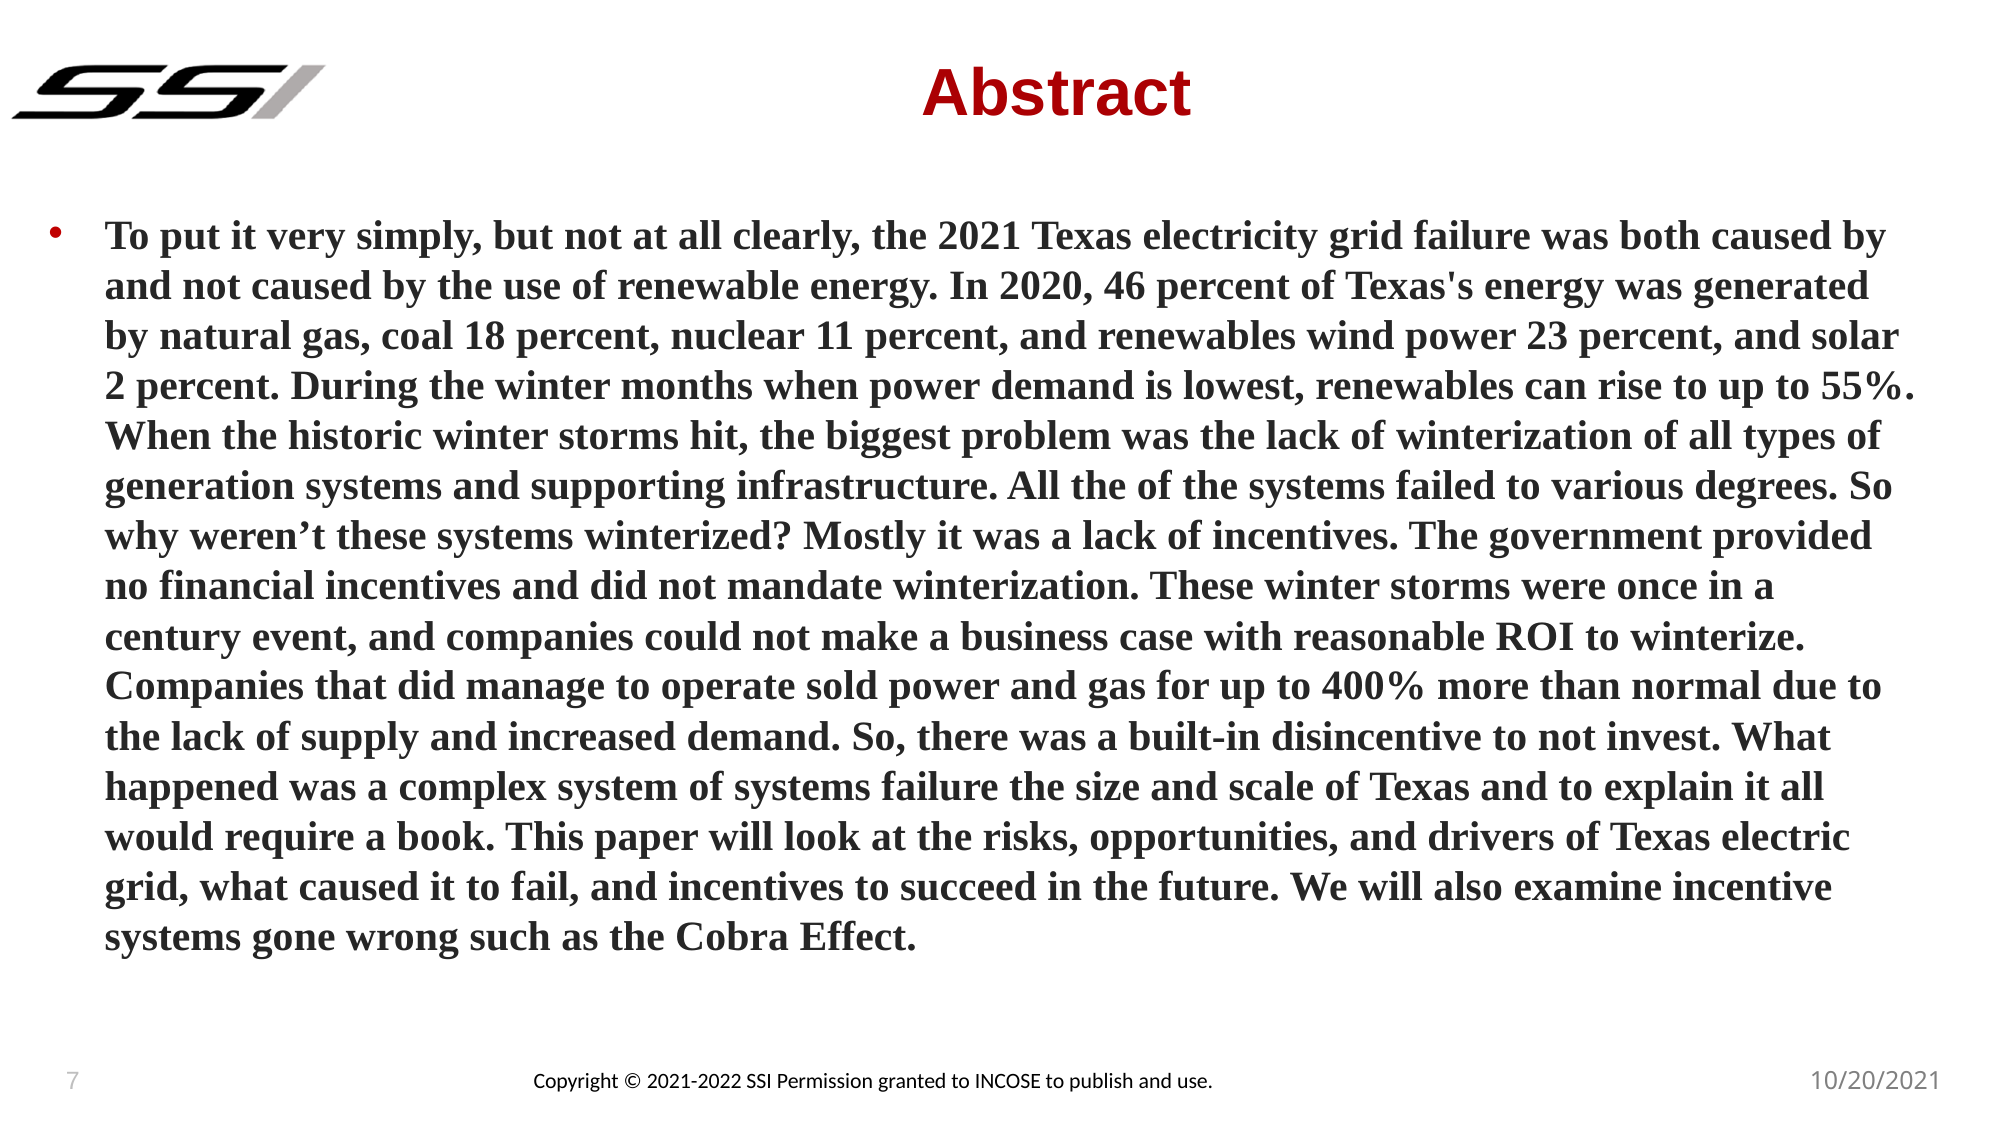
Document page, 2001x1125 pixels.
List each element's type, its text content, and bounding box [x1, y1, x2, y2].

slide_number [1433, 1050, 1958, 1110]
list To put it very simply, but not at all clearly, the 2021 Texas electricity grid failure was both caused by and not caused by the use of renewable energy. In 2020, 46 percent of Texas's energy was generated by natural gas, coal 18 percent, nuclear 11 percent, and renewables wind power 23 percent, and solar 2 percent. During the winter months when power demand is lowest, renewables can rise to up to 55%. When the historic winter storms hit, the biggest problem was the lack of winterization of all types of generation systems and supporting infrastructure. All the of the systems failed to various degrees. So why weren’t these systems winterized? Mostly it was a lack of incentives. The government provided no financial incentives and did not mandate winterization. These winter storms were once in a century event, and companies could not make a business case with reasonable ROI to winterize. Companies that did manage to operate sold power and gas for up to 400% more than normal due to the lack of supply and increased demand. So, there was a built-in disincentive to not invest. What happened was a complex system of systems failure the size and scale of Texas and to explain it all would require a book. This paper will look at the risks, opportunities, and drivers of Texas electric grid, what caused it to fail, and incentives to succeed in the future. We will also examine incentive systems gone wrong such as the Cobra Effect. [33, 200, 1938, 1050]
slide_number 7 [33, 1050, 113, 1110]
picture [5, 59, 331, 125]
title Abstract [337, 28, 1775, 150]
